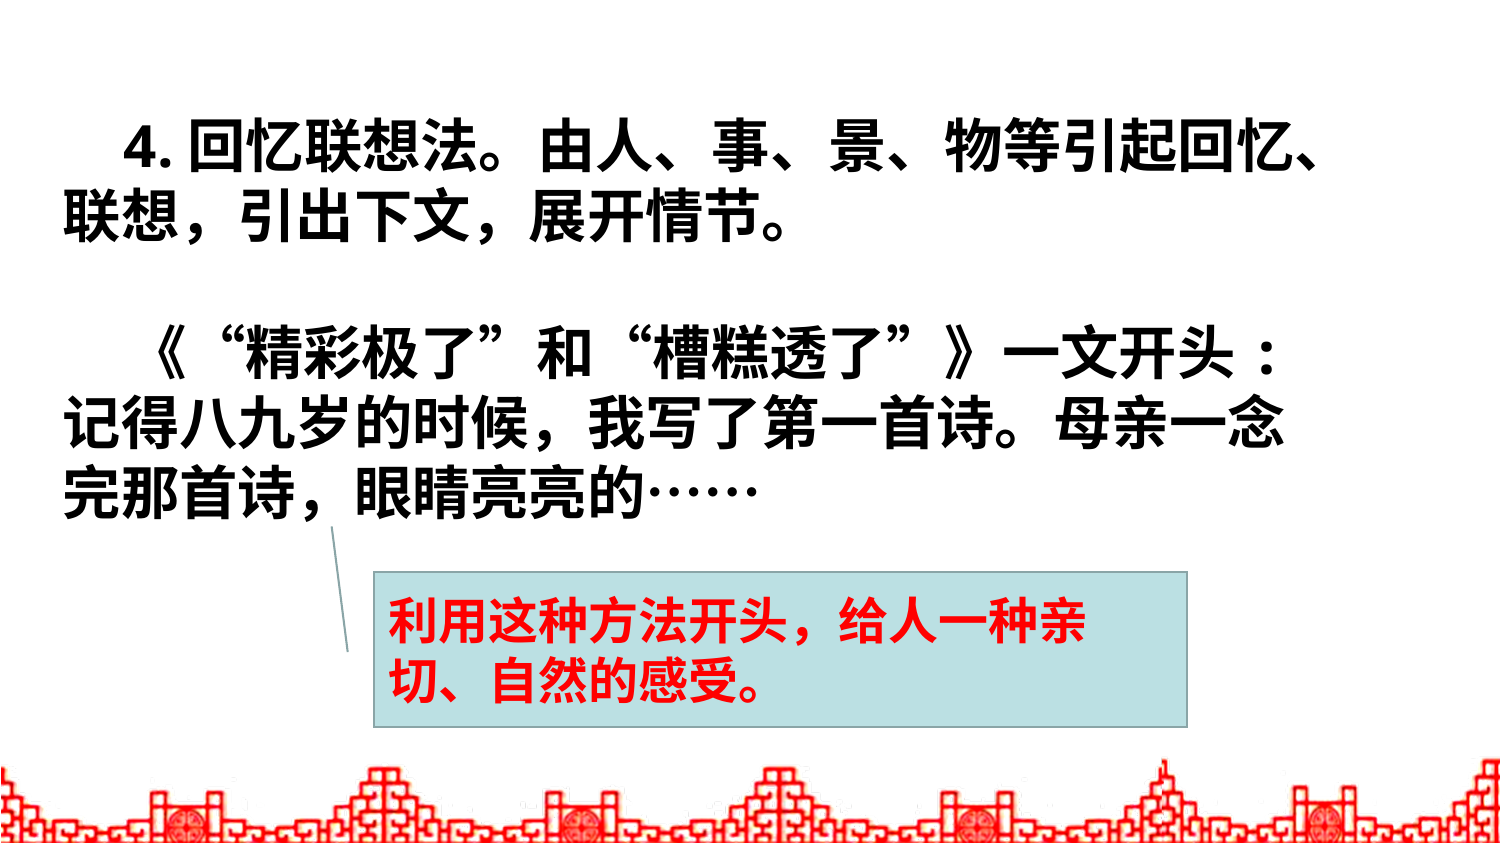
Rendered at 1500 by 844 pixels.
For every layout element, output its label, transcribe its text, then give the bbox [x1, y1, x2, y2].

text_box 利用这种方法开头，给人一种亲切、自然的感受。 [373, 571, 1188, 728]
text_box 4.回忆联想法。由人、事、景、物等引起回忆、联想，引出下文，展开情节。 [48, 101, 1417, 257]
text_box 《“精彩极了”和“槽糕透了”》一文开头:记得八九岁的时候，我写了第一首诗。母亲一念完那首诗，眼睛亮亮的…… [48, 308, 1348, 534]
text_box 利用这种方法开头，给人一种亲切、自然的感受。 [330, 526, 349, 653]
